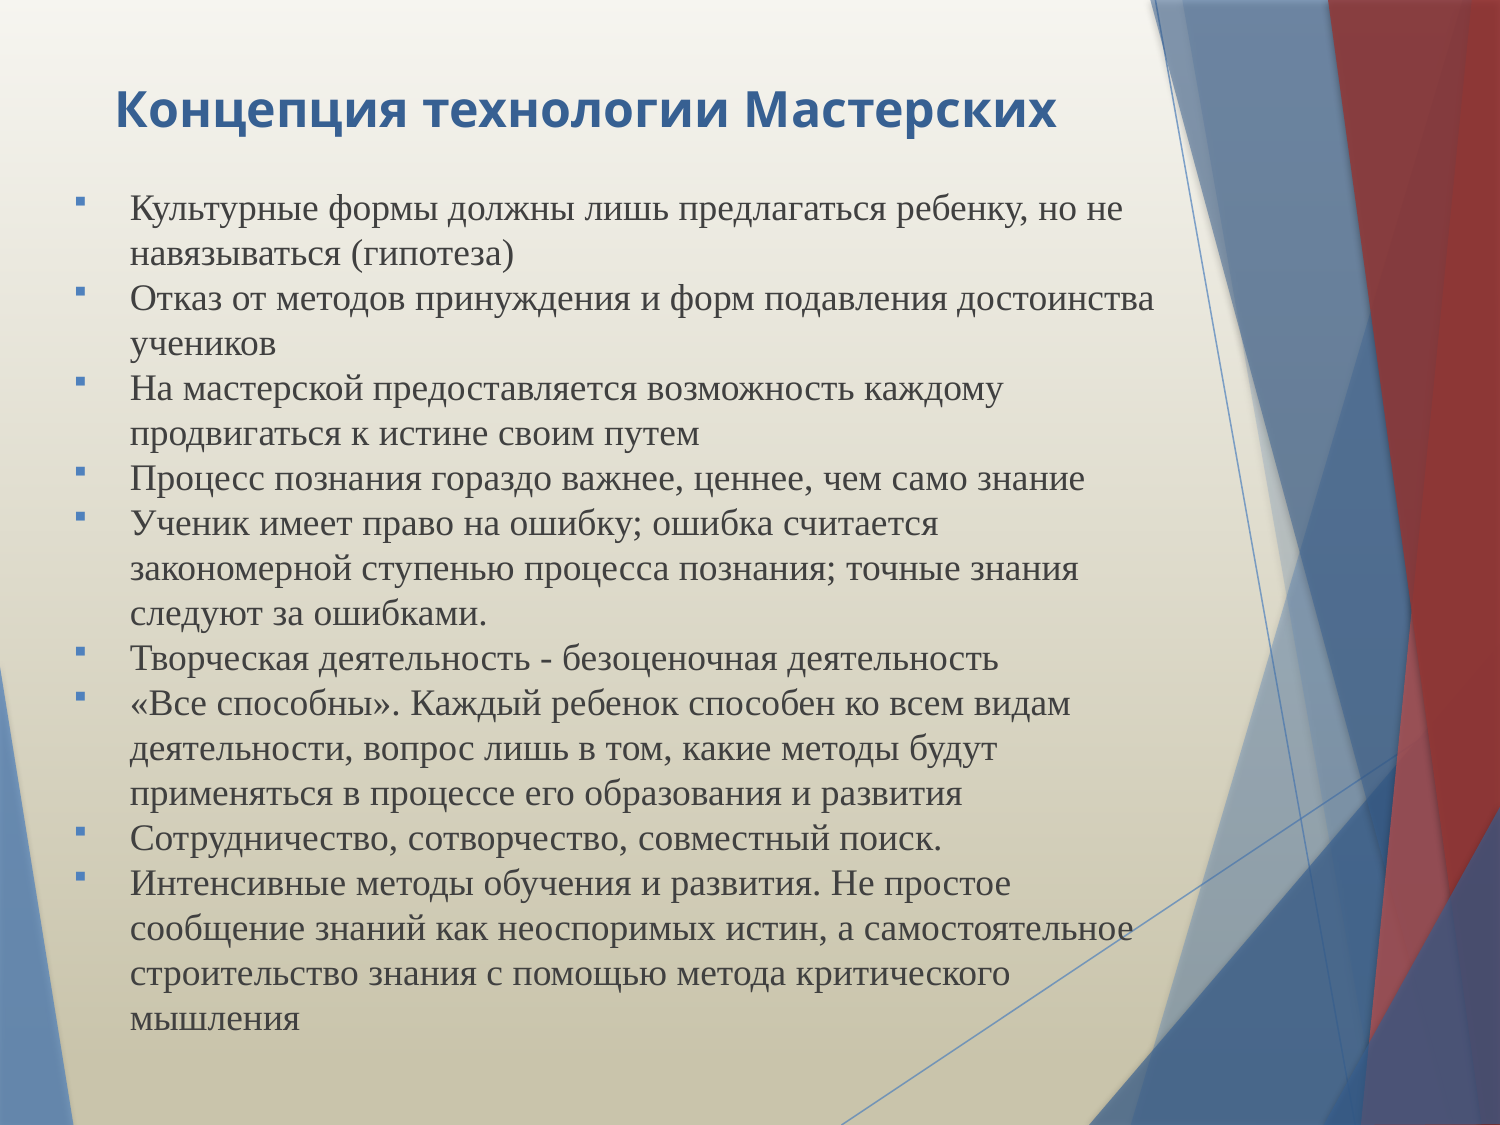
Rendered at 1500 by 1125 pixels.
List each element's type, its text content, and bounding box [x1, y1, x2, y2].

title Концепция технологии Мастерских [99, 70, 1142, 165]
list Культурные формы должны лишь предлагаться ребенку, но не навязываться (гипотеза) Отказ от методов принуждения и форм подавления достоинства учеников На мастерской предоставляется возможность каждому продвигаться к истине своим путем Процесс познания гораздо важнее, ценнее, чем само знание Ученик имеет право на ошибку; ошибка считается закономерной ступенью процесса познания; точные знания следуют за ошибками. Творческая деятельность - безоценочная деятельность «Все способны». Каждый ребенок способен ко всем видам деятельности, вопрос лишь в том, какие методы будут применяться в процессе его образования и развития Сотрудничество, сотворчество, совместный поиск. Интенсивные методы обучения и развития. Не простое сообщение знаний как неоспоримых истин, а самостоятельное строительство знания с помощью метода критического мышления [58, 175, 1184, 1079]
